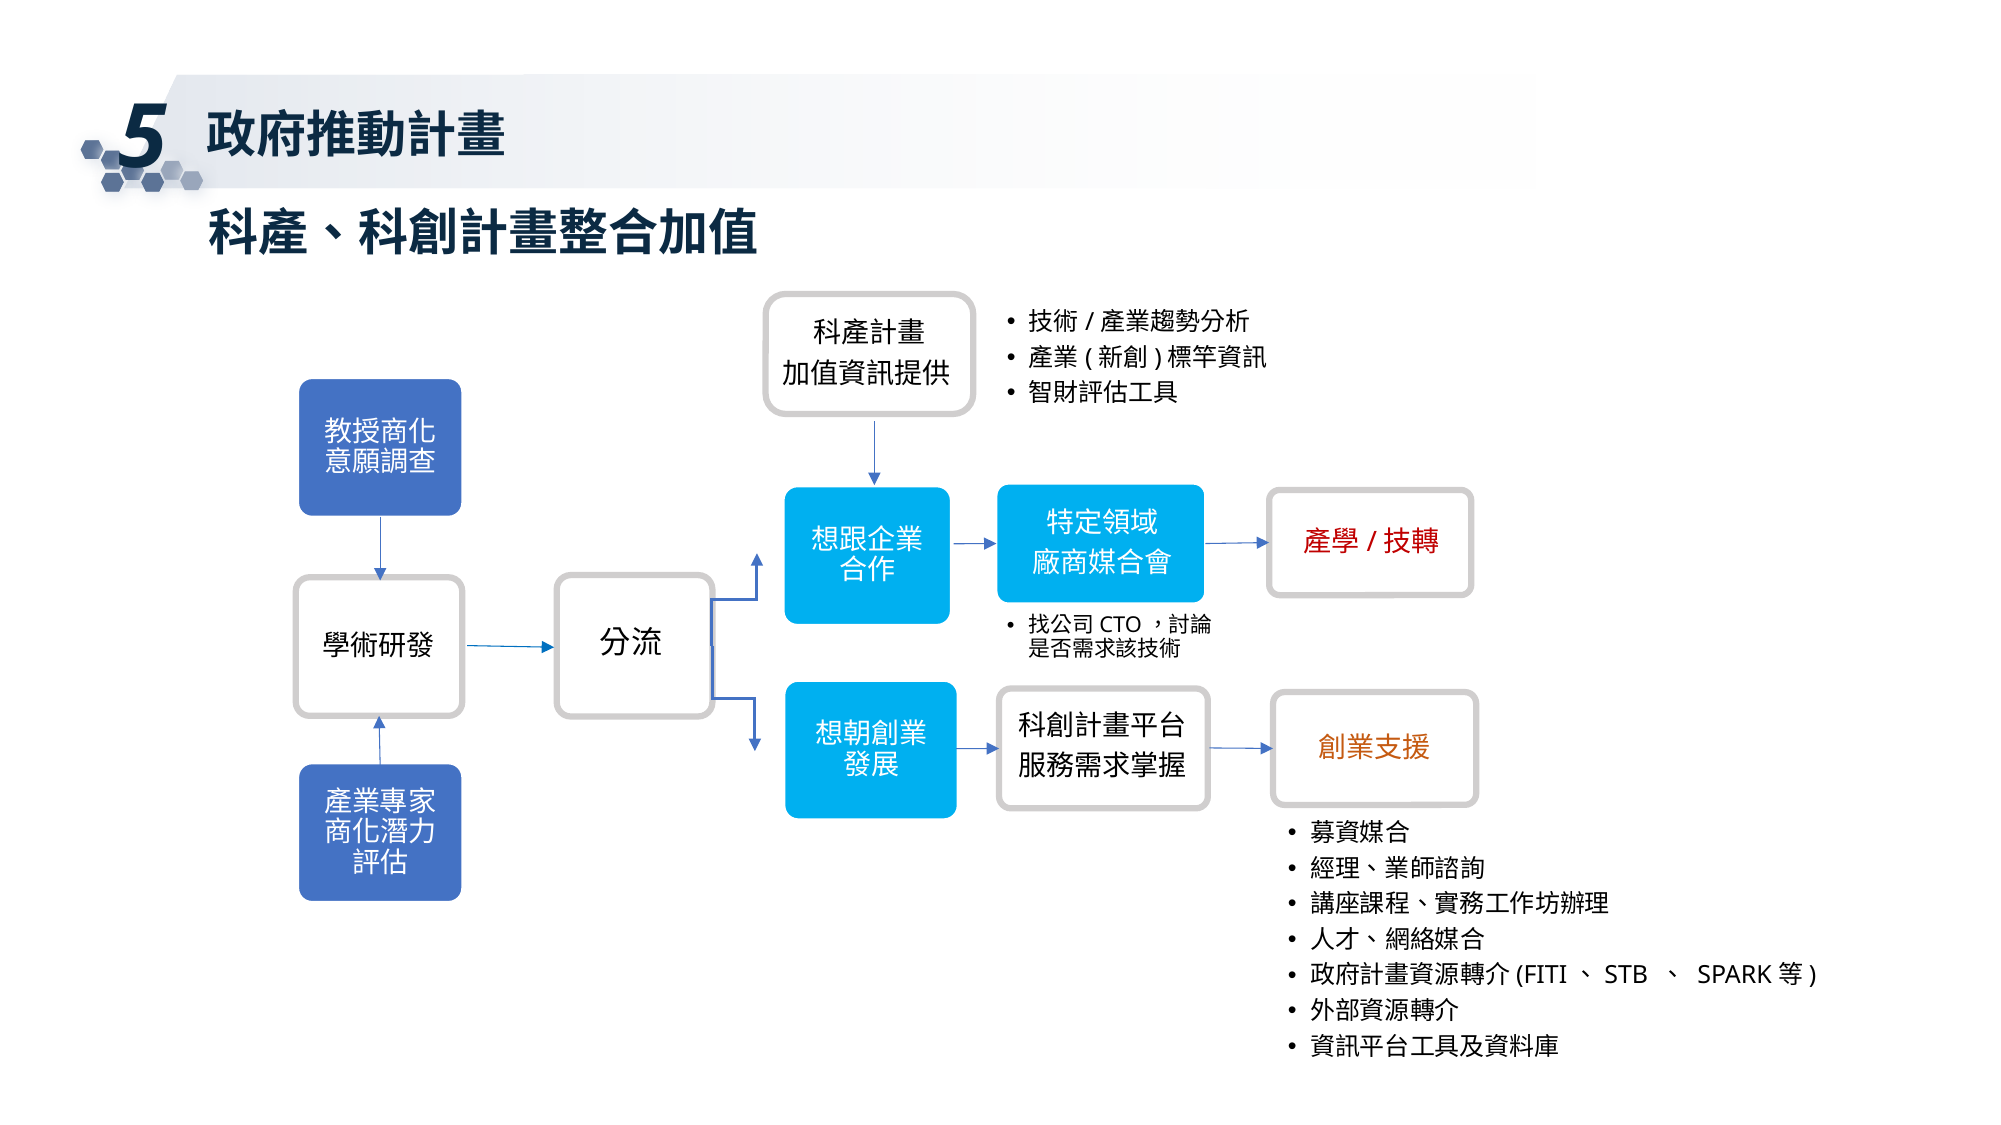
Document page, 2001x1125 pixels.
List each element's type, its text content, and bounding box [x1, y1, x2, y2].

text_box 科產、科創計畫整合加值 [193, 196, 1318, 268]
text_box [295, 293, 1851, 1083]
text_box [72, 68, 1566, 196]
